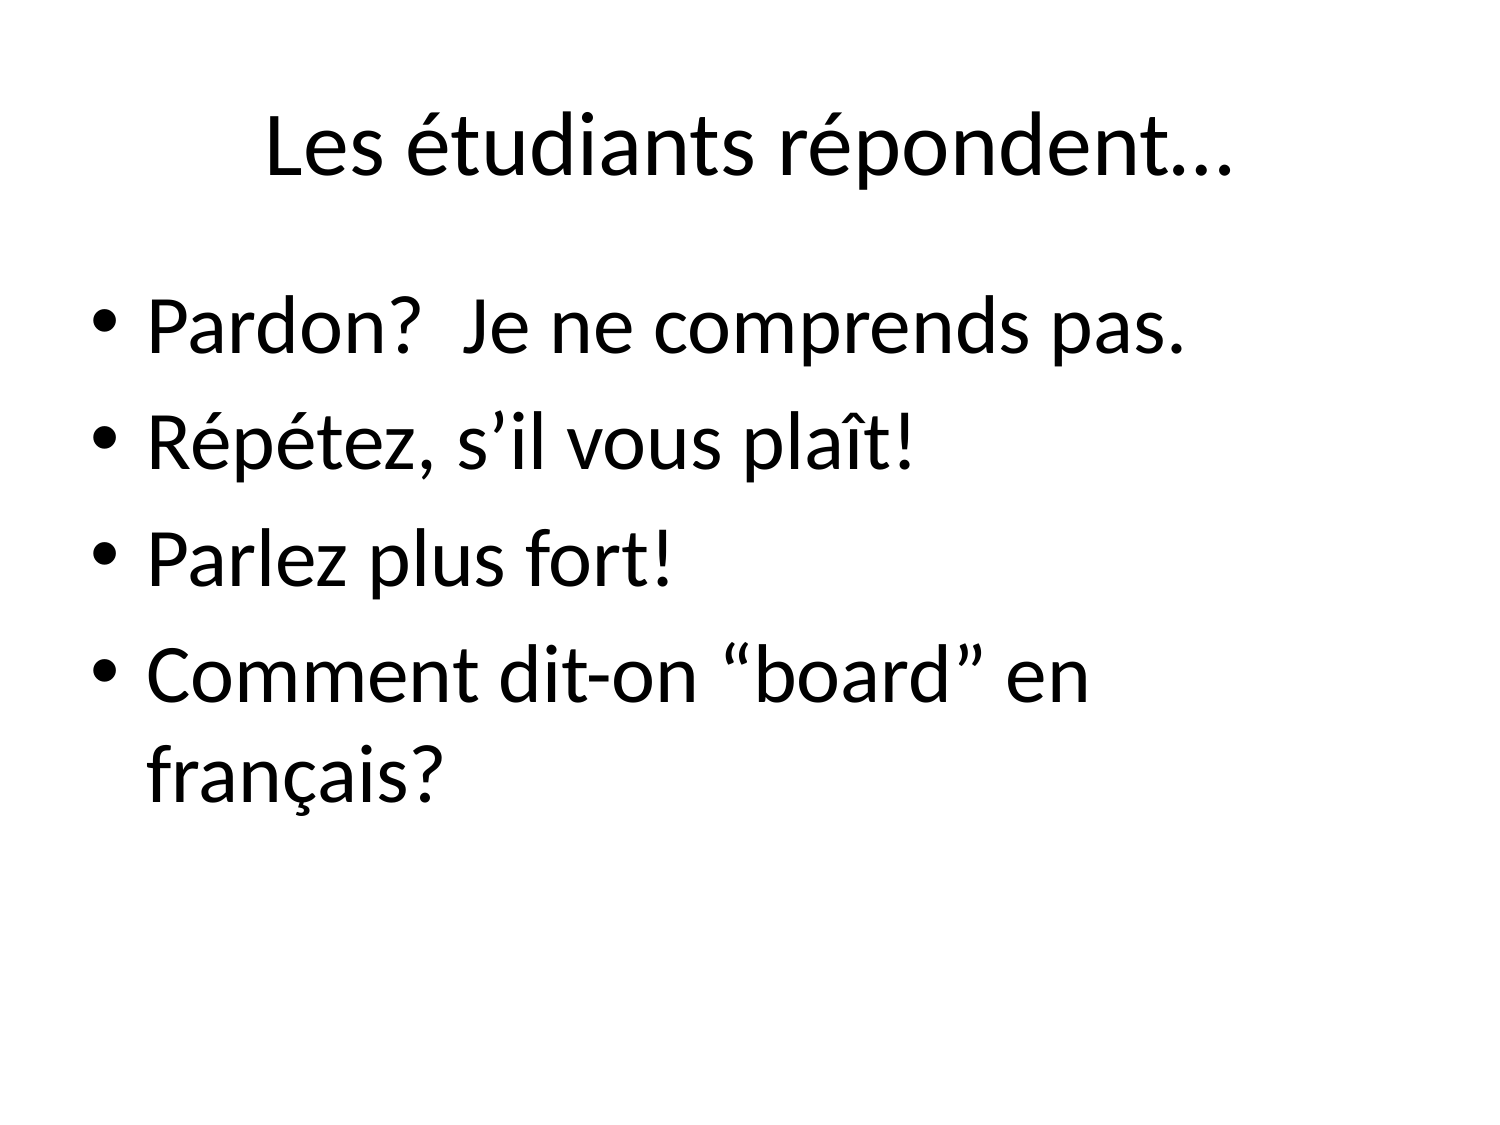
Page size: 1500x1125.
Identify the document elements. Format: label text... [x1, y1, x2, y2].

title Les étudiants répondent… [75, 45, 1425, 233]
list Pardon? Je ne comprends pas. Répétez, s’il vous plaît! Parlez plus fort! Comment dit-on “board” en français? [75, 262, 1425, 1005]
